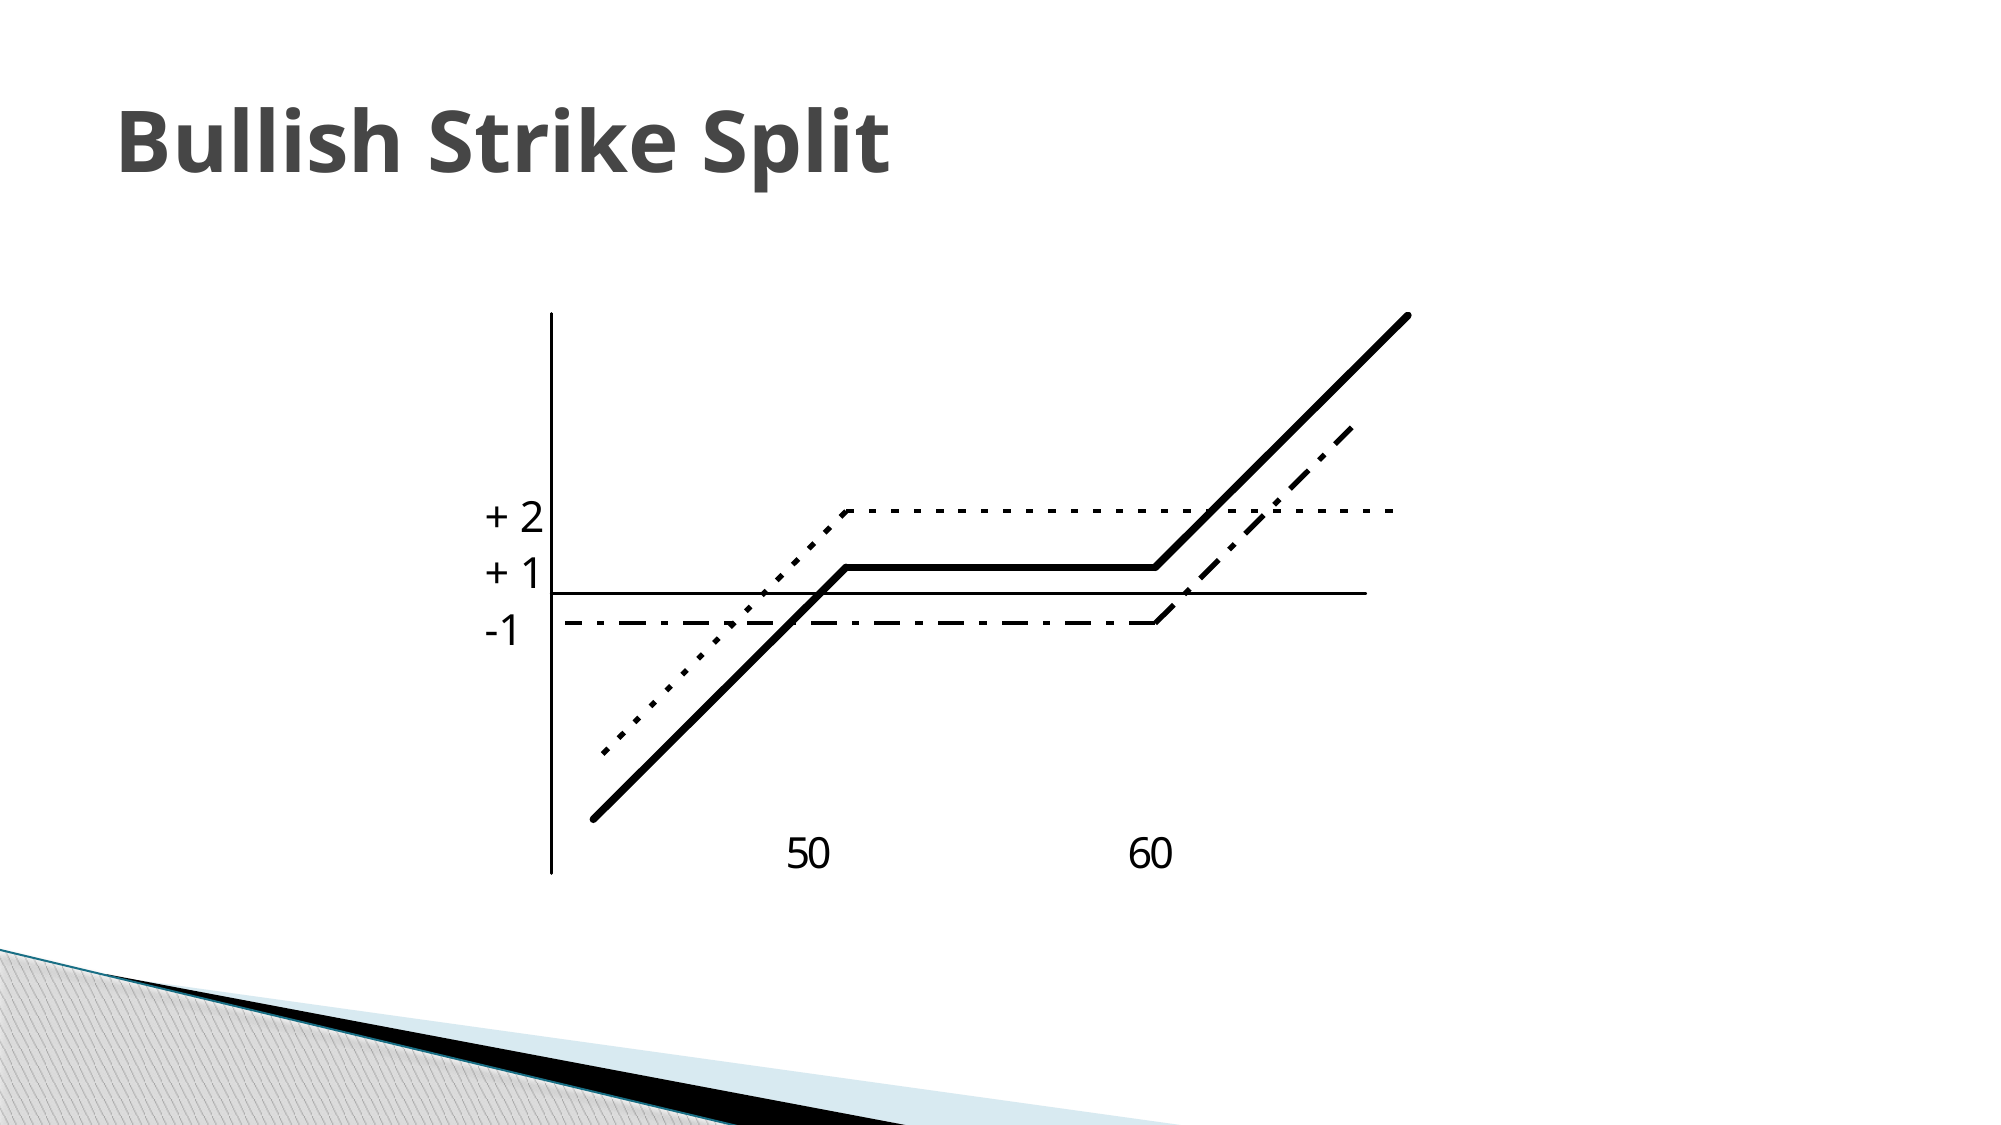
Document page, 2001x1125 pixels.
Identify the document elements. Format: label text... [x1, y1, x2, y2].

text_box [438, 312, 1563, 879]
title Bullish Strike Split [99, 45, 1900, 233]
